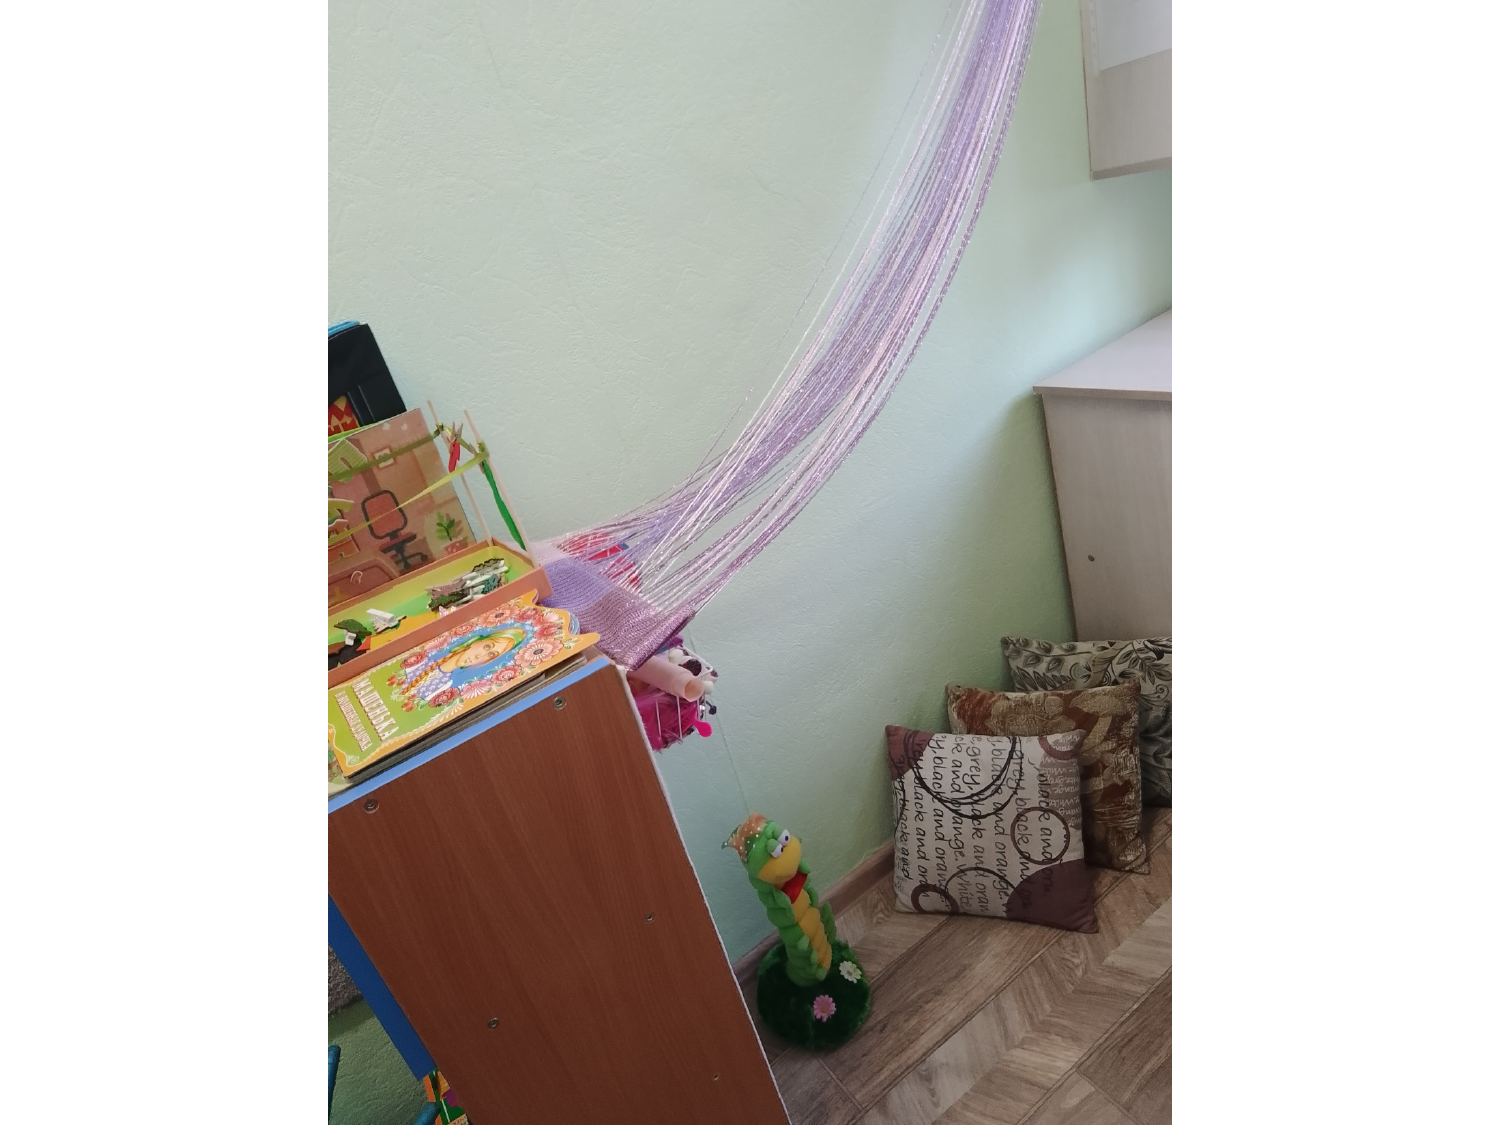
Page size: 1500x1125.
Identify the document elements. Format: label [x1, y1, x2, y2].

picture [327, 0, 1173, 1125]
